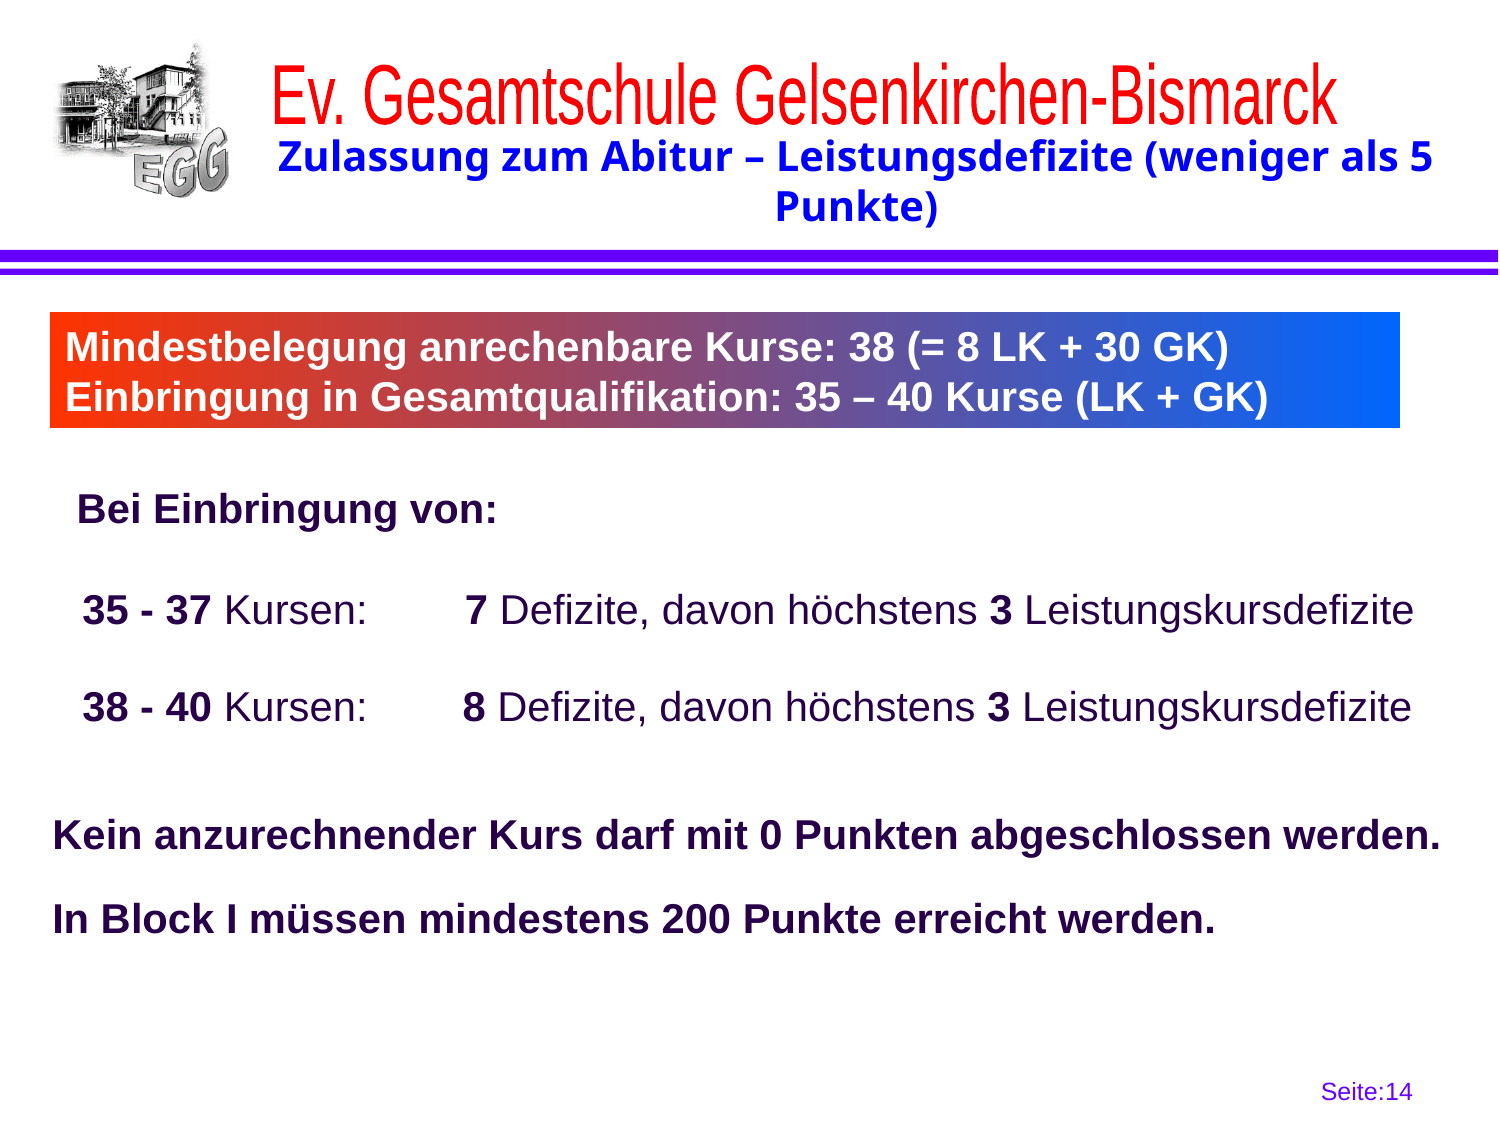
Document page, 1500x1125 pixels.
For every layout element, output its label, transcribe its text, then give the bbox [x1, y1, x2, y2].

text_box In Block I müssen mindestens 200 Punkte erreicht werden. [37, 889, 1425, 950]
text_box Kein anzurechnender Kurs darf mit 0 Punkten abgeschlossen werden. [37, 800, 1463, 865]
text_box 38 - 40 Kursen: [0, 672, 425, 738]
text_box 8 Defizite, davon höchstens 3 Leistungskursdefizite [425, 672, 1450, 738]
title Zulassung zum Abitur – Leistungsdefizite (weniger als 5 Punkte) [212, 149, 1500, 238]
picture [50, 37, 238, 205]
text_box Mindestbelegung anrechenbare Kurse: 38 (= 8 LK + 30 GK) Einbringung in Gesamtqualifikation: 35 – 40 Kurse (LK + GK) [49, 312, 1400, 428]
text_box Bei Einbringung von: [37, 474, 538, 540]
text_box 7 Defizite, davon höchstens 3 Leistungskursdefizite [450, 575, 1463, 640]
text_box 35 - 37 Kursen: [0, 575, 450, 640]
